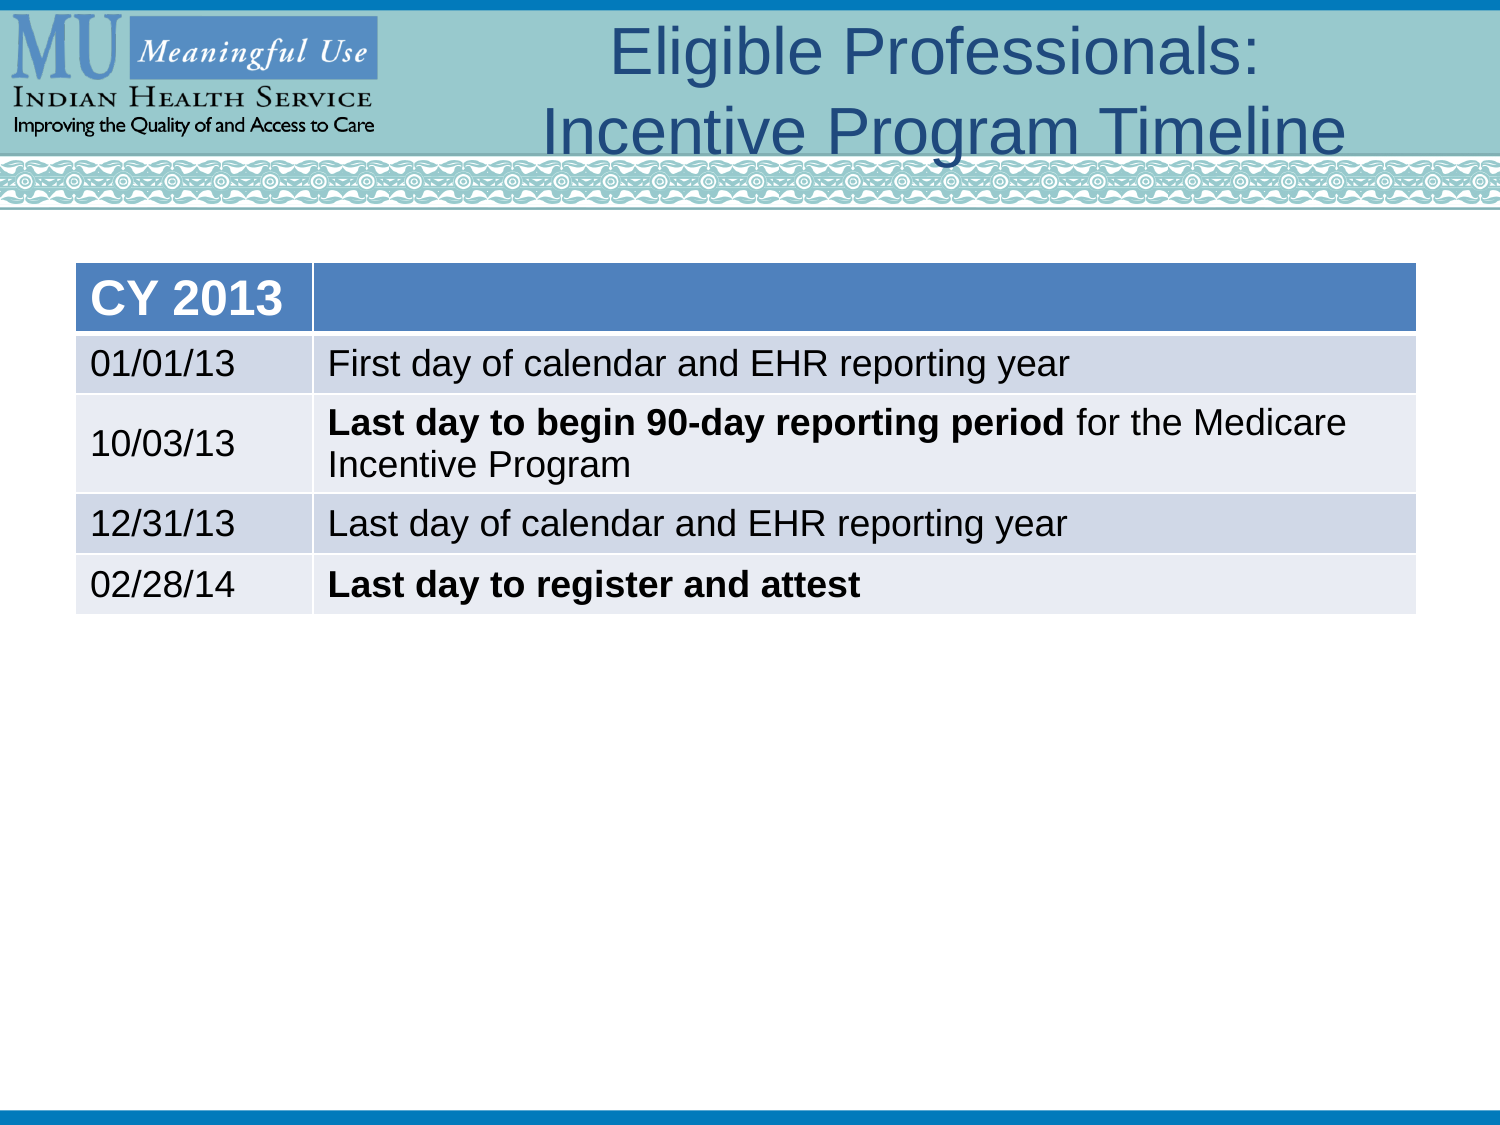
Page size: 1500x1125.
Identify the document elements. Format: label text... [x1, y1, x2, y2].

table_cell Last day of calendar and EHR reporting year [314, 494, 1416, 553]
table_header [314, 263, 1416, 331]
table_cell 12/31/13 [76, 494, 312, 553]
table_header CY 2013 [76, 263, 312, 331]
table_cell Last day to register and attest [314, 555, 1416, 614]
table_cell 10/03/13 [76, 395, 312, 492]
title Eligible Professionals: Incentive Program Timeline [389, 13, 1500, 163]
picture [0, 0, 1500, 210]
table_cell 01/01/13 [76, 336, 312, 393]
table_cell Last day to begin 90-day reporting period for the Medicare Incentive Program [314, 395, 1416, 492]
table_cell First day of calendar and EHR reporting year [314, 336, 1416, 393]
table_cell 02/28/14 [76, 555, 312, 614]
